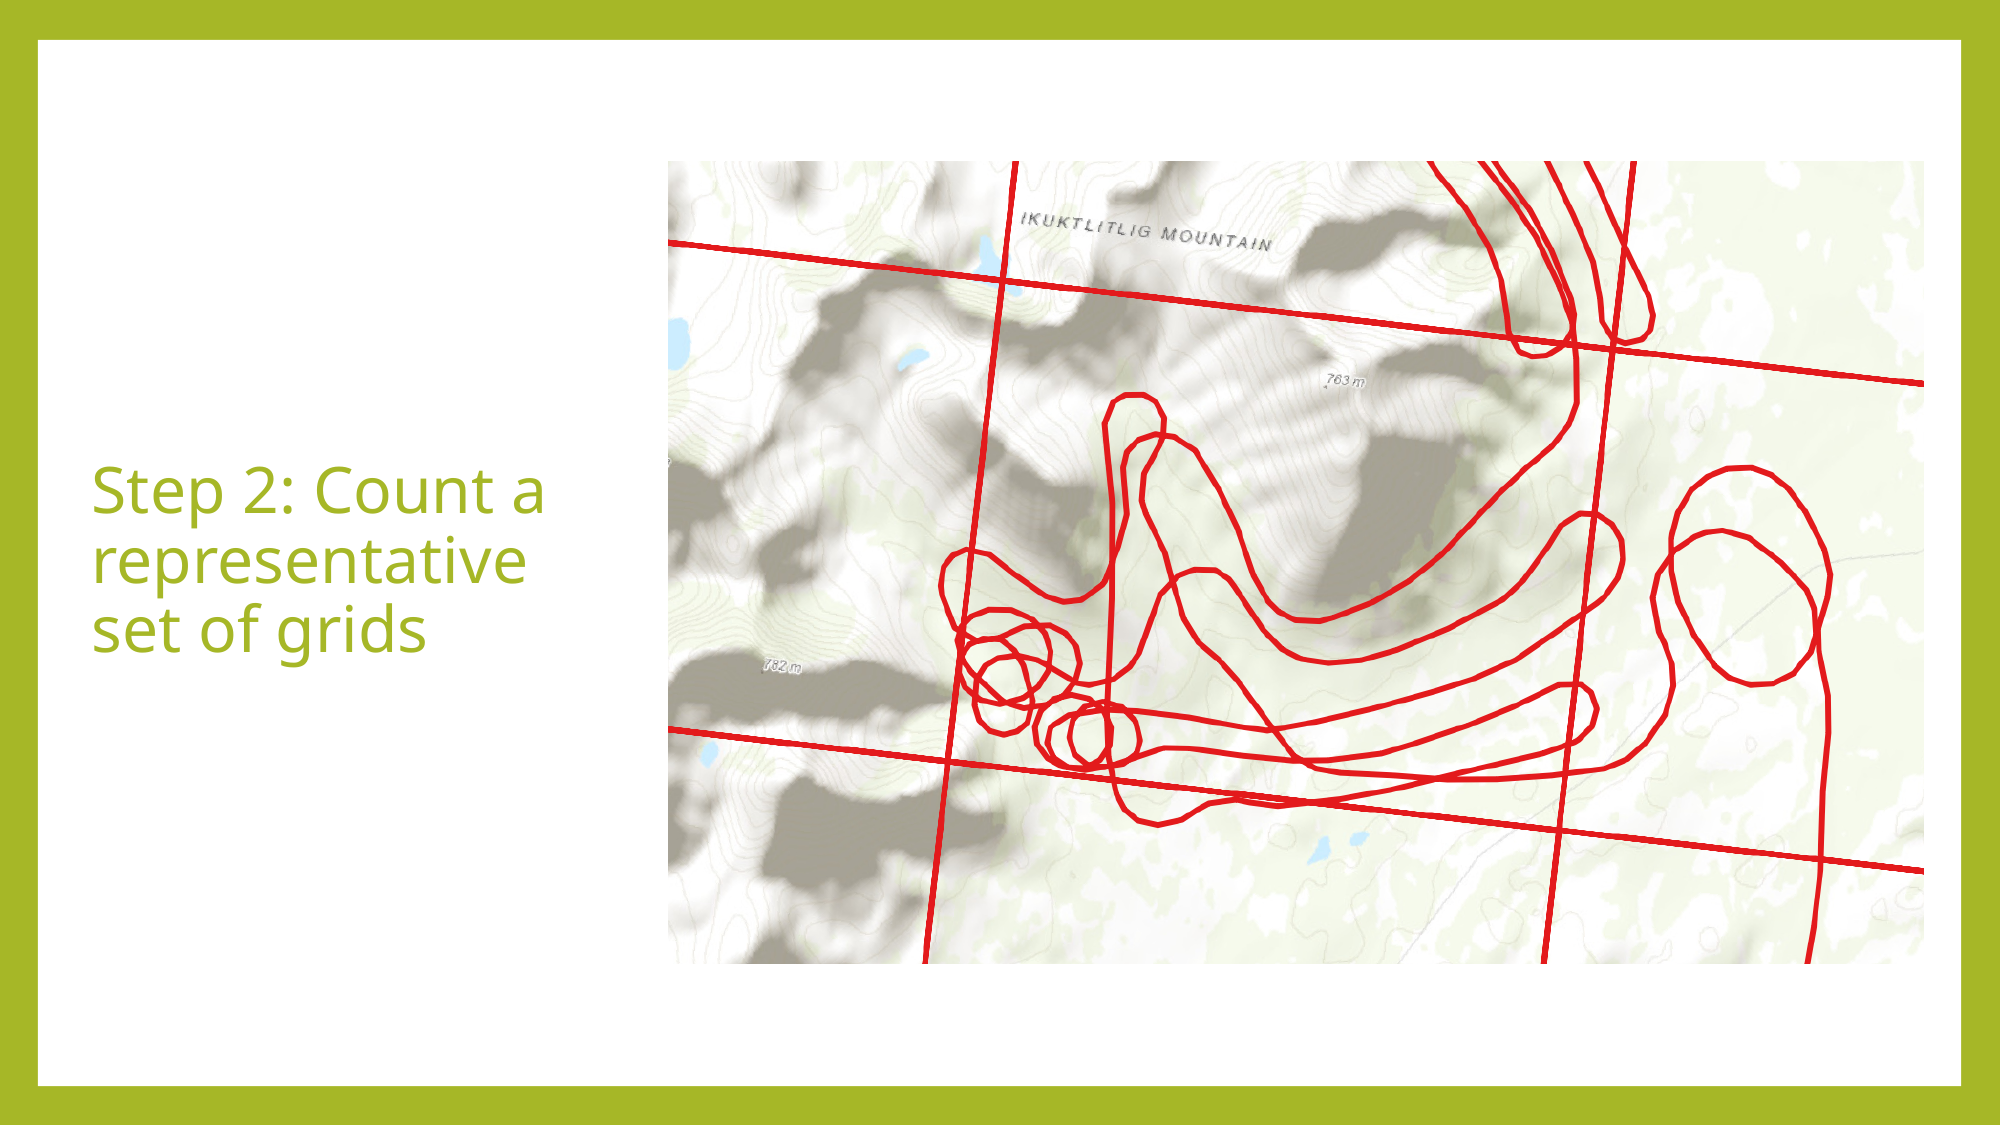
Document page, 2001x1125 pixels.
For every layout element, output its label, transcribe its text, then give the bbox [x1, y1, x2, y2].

title Step 2: Count a representative set of grids [76, 449, 630, 676]
picture [668, 161, 1924, 964]
